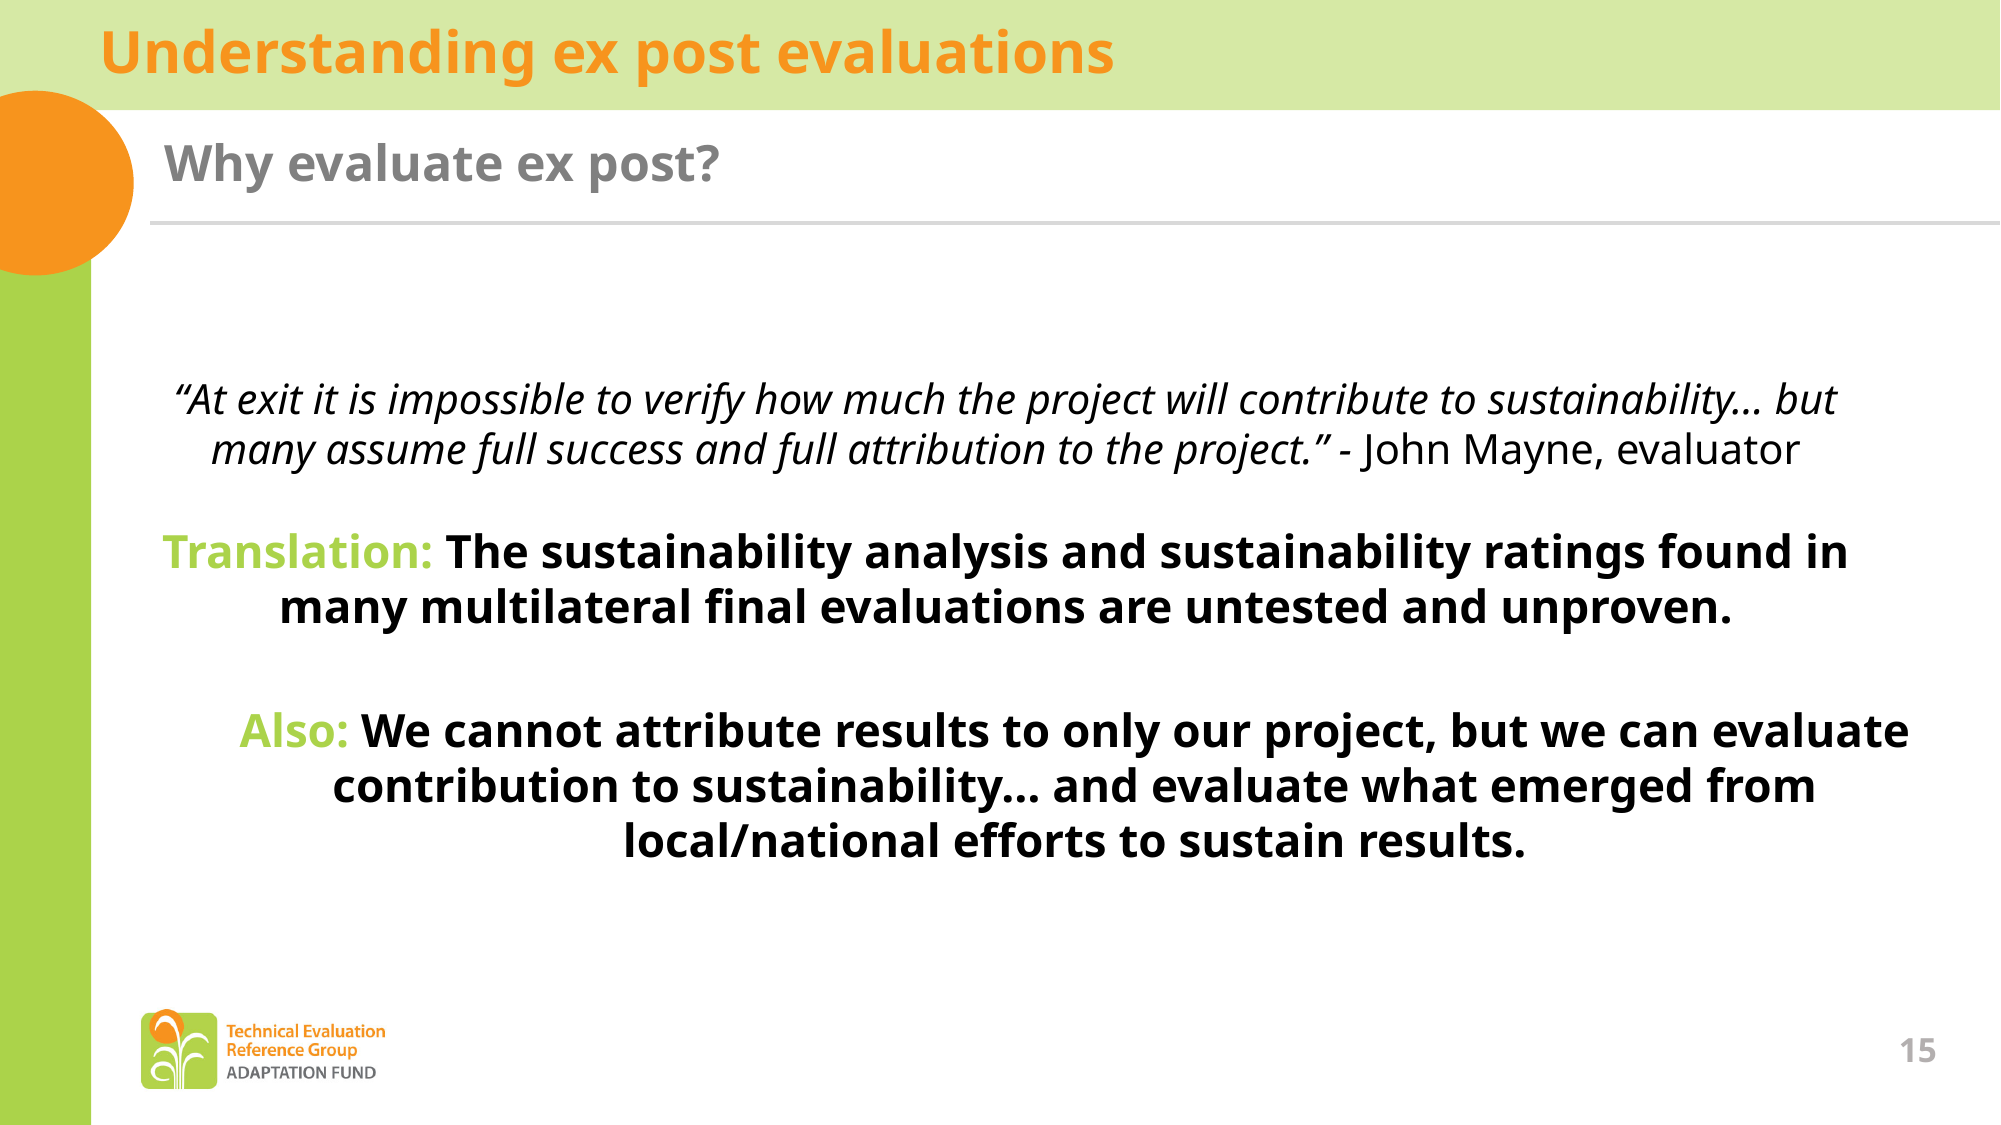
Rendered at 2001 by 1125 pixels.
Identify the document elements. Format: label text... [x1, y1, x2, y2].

picture [104, 989, 422, 1109]
slide_number 15 [1814, 1021, 1952, 1082]
text_box Understanding ex post evaluations [84, 16, 1511, 113]
text_box Also: We cannot attribute results to only our project, but we can evaluate contribution to sustainability… and evaluate what emerged from local/national efforts to sustain results. [172, 694, 1978, 875]
text_box “At exit it is impossible to verify how much the project will contribute to sustainability… but many assume full success and full attribution to the project.” - John Mayne, evaluator Translation: The sustainability analysis and sustainability ratings found in many multilateral final evaluations are untested and unproven. [103, 365, 1909, 641]
text_box [0, 89, 135, 277]
text_box Why evaluate ex post? [149, 130, 1909, 200]
text_box [0, 0, 2000, 111]
